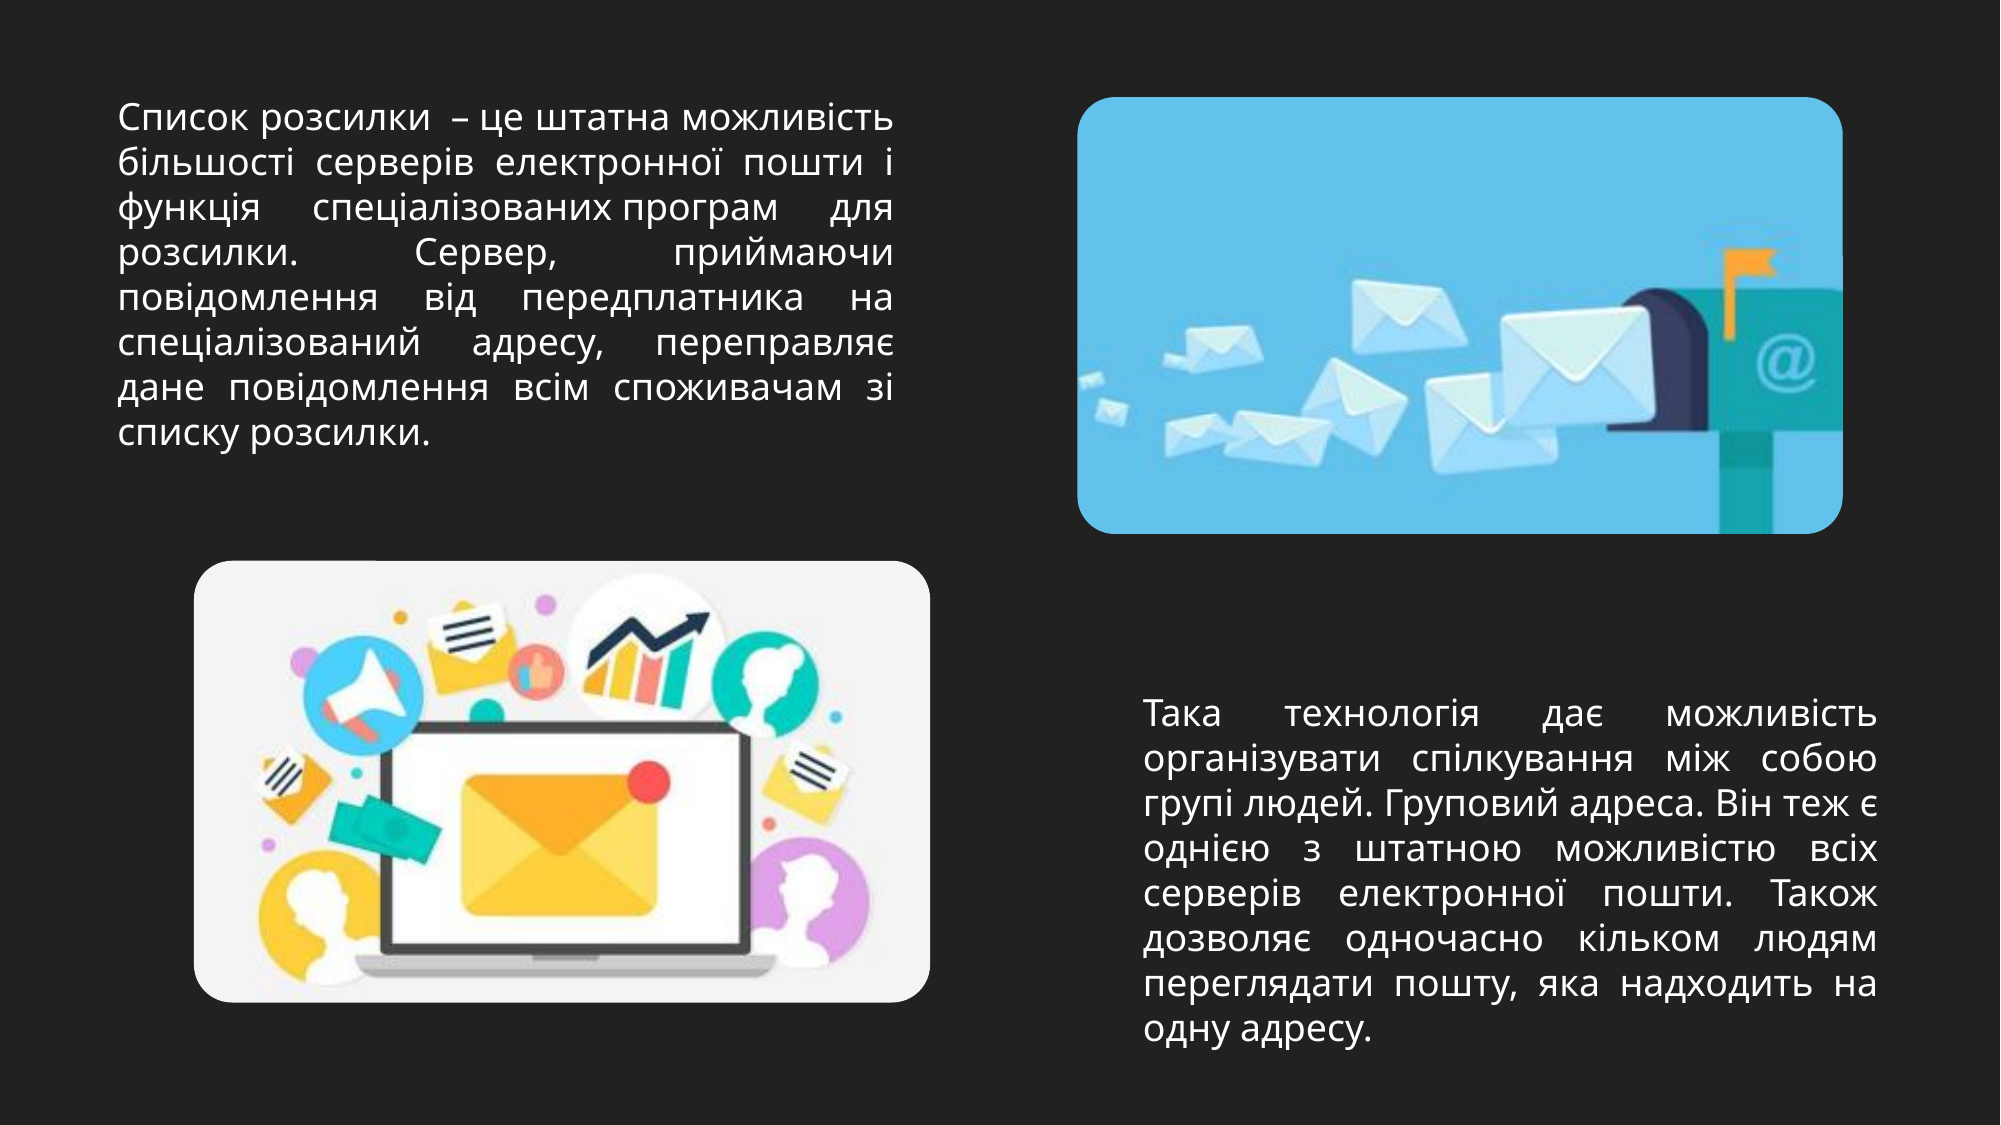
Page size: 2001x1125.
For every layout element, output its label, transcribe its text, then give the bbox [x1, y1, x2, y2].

picture [1077, 96, 1843, 535]
text_box Така технологія дає можливість організувати спілкування між собою групі людей. Груповий адреса. Він теж є однією з штатною можливістю всіх серверів електронної пошти. Також дозволяє одночасно кільком людям переглядати пошту, яка надходить на одну адресу. [1128, 681, 1894, 1056]
picture [193, 560, 931, 1003]
text_box Список розсилки – це штатна можливість більшості серверів електронної пошти і функція спеціалізованих програм для розсилки. Сервер, приймаючи повідомлення від передплатника на спеціалізований адресу, переправляє дане повідомлення всім споживачам зі списку розсилки. [102, 85, 910, 461]
